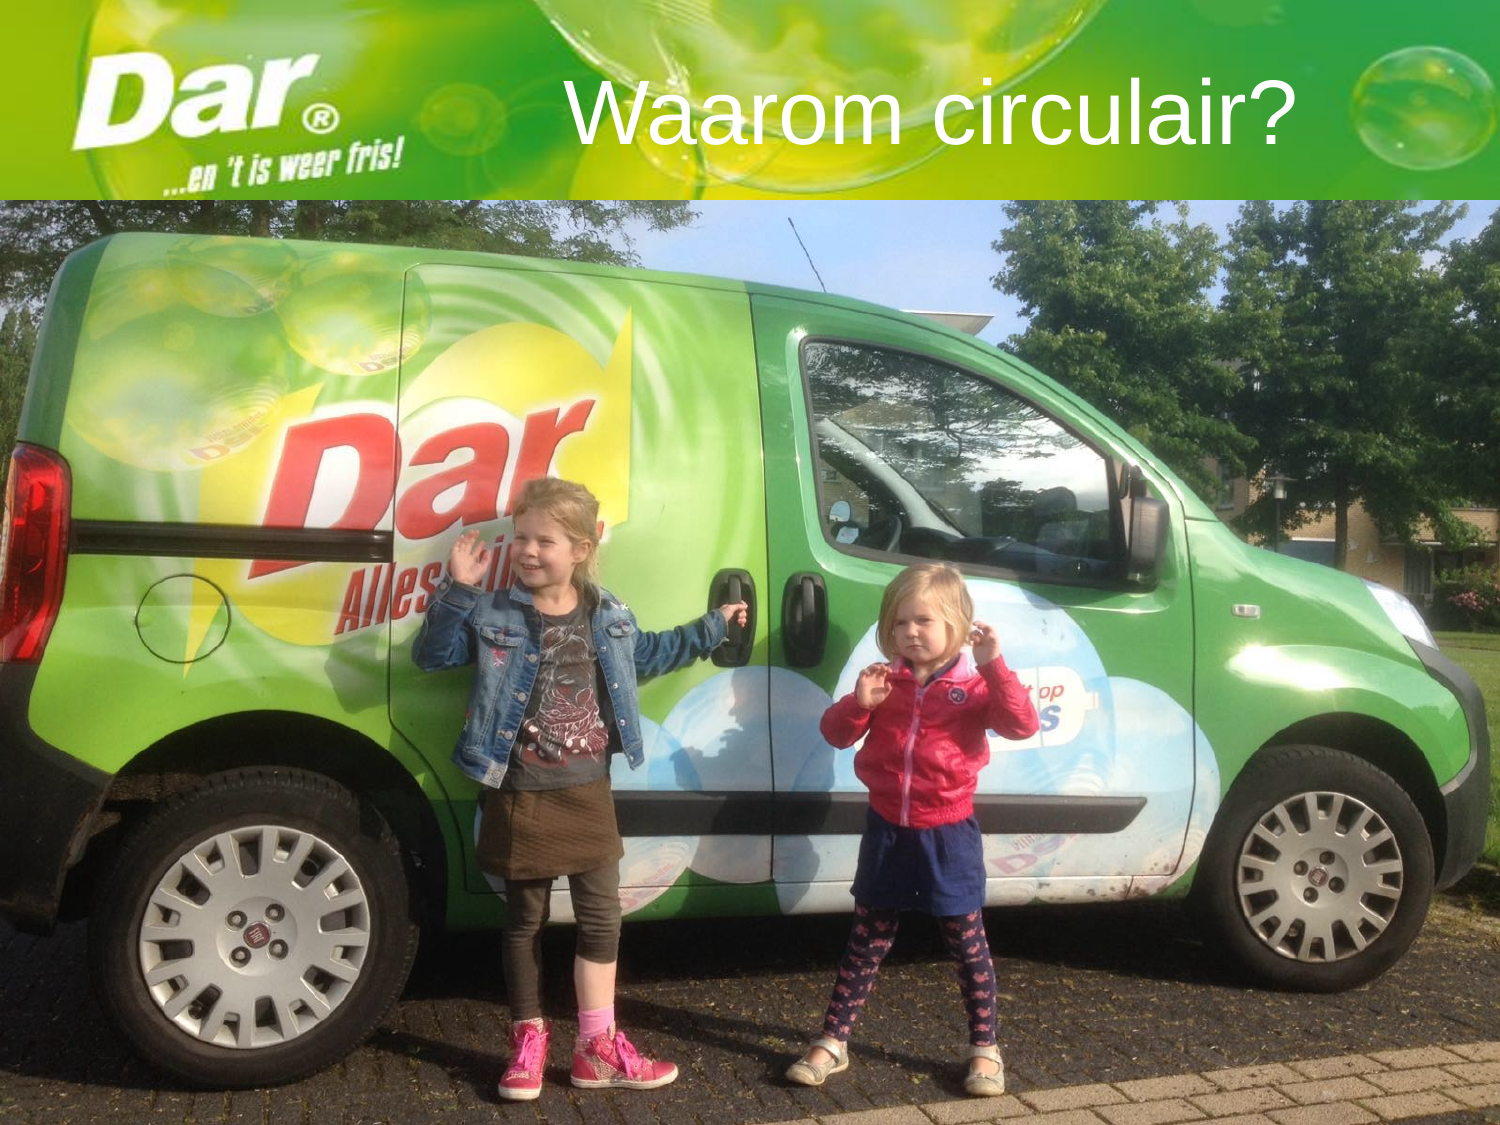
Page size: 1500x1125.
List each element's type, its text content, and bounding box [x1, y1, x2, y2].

picture [0, 0, 1500, 199]
title Waarom circulair? [437, 45, 1425, 198]
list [0, 199, 1500, 1125]
